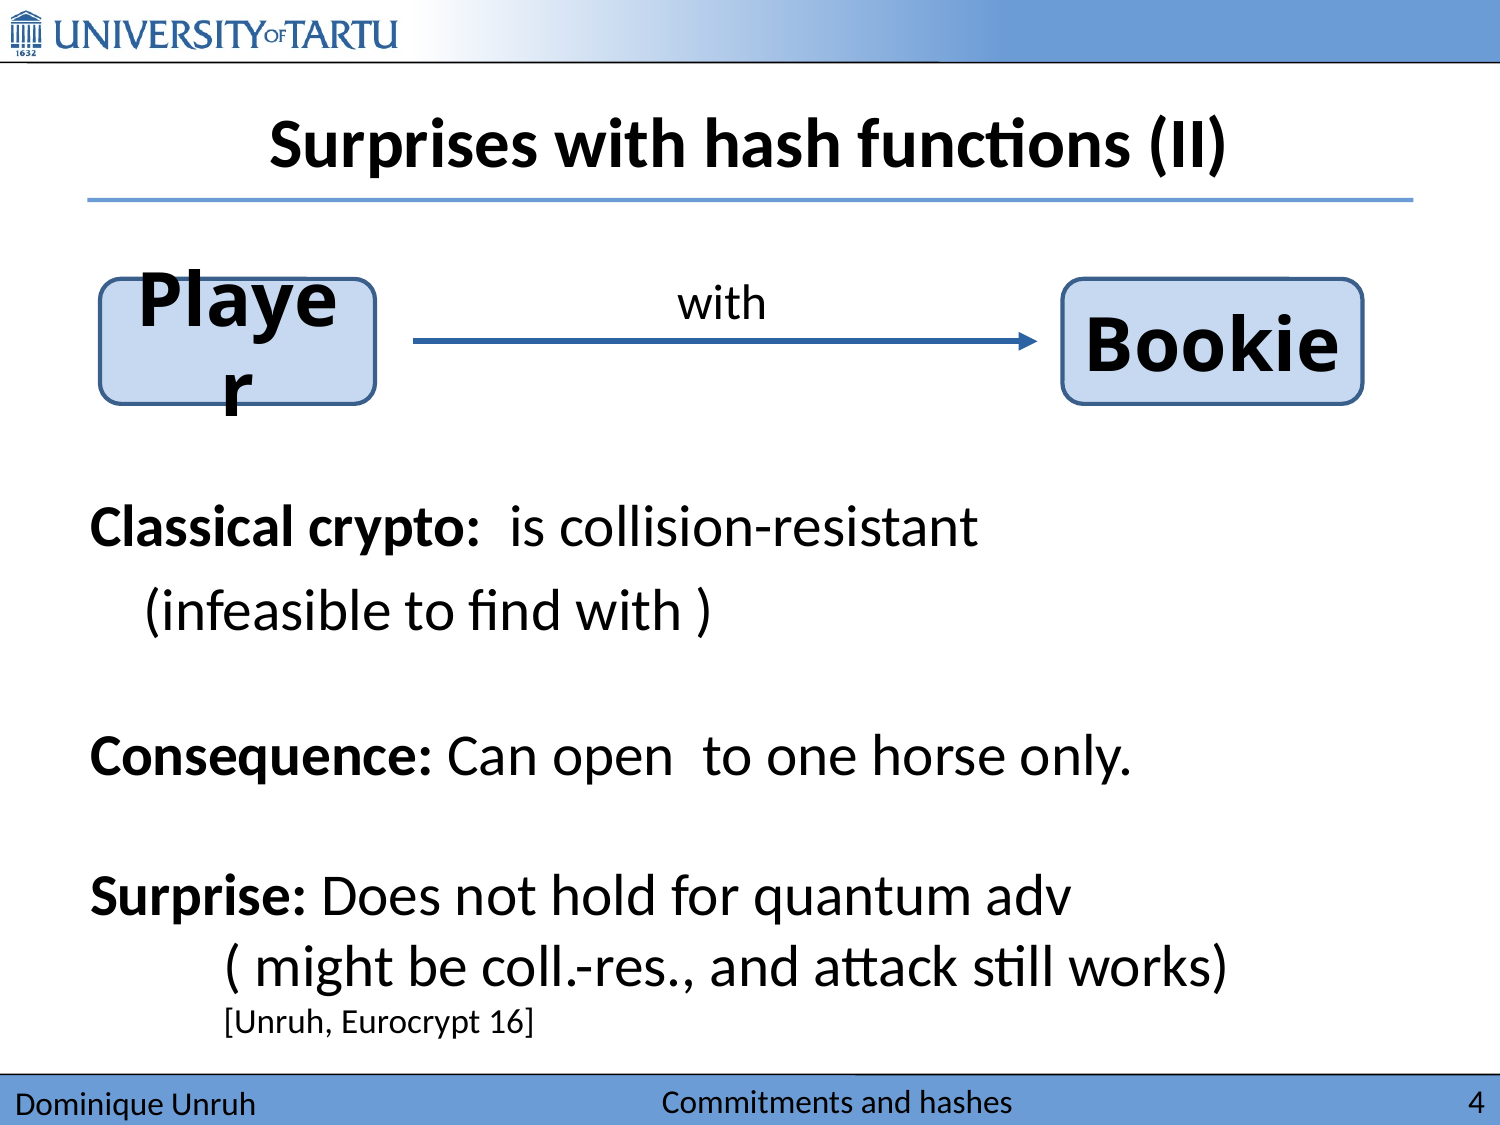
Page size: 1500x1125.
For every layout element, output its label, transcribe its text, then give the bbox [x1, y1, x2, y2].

picture [0, 0, 407, 61]
footer Commitments and hashes [362, 1074, 1313, 1125]
text_box Player [97, 276, 378, 406]
title Surprises with hash functions (II) [87, 75, 1413, 203]
text_box Bookie [1060, 276, 1365, 406]
slide_number 4 [1400, 1074, 1500, 1125]
